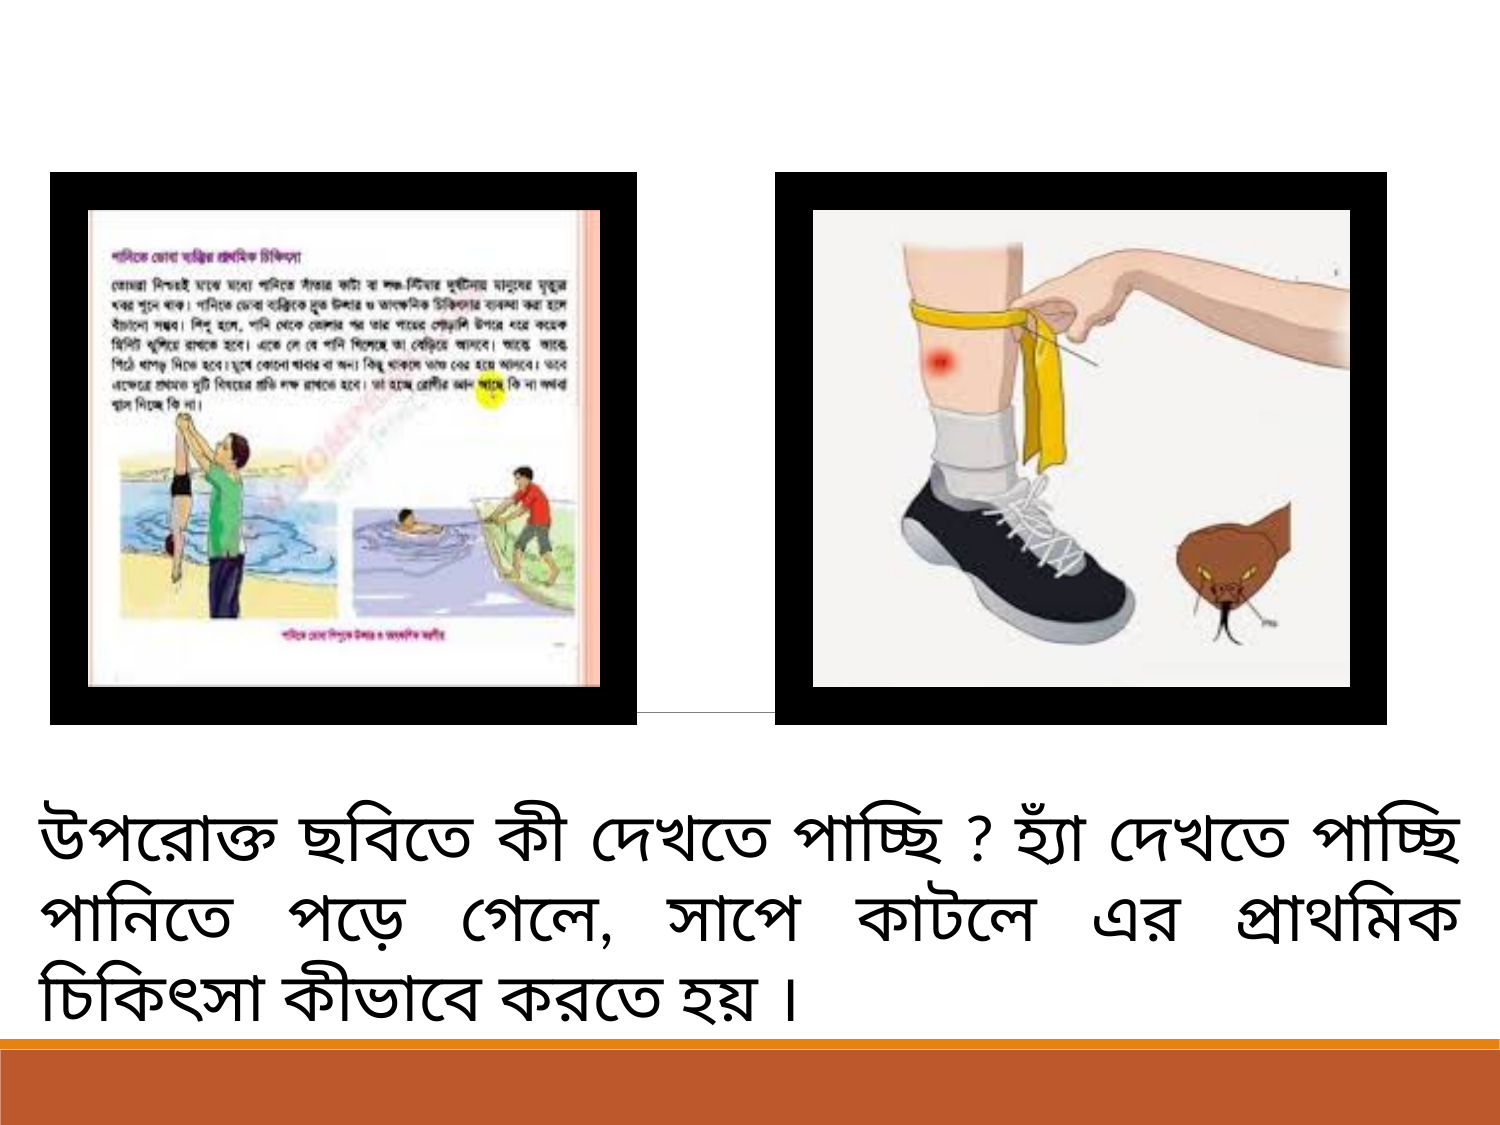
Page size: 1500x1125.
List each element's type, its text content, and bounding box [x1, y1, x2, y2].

text_box উপরোক্ত ছবিতে কী দেখতে পাচ্ছি ? হ্যাঁ দেখতে পাচ্ছি পানিতে পড়ে গেলে, সাপে কাটলে এর প্রাথমিক চিকিৎসা কীভাবে করতে হয় । [24, 787, 1475, 1043]
picture [86, 209, 601, 688]
picture [811, 209, 1351, 688]
